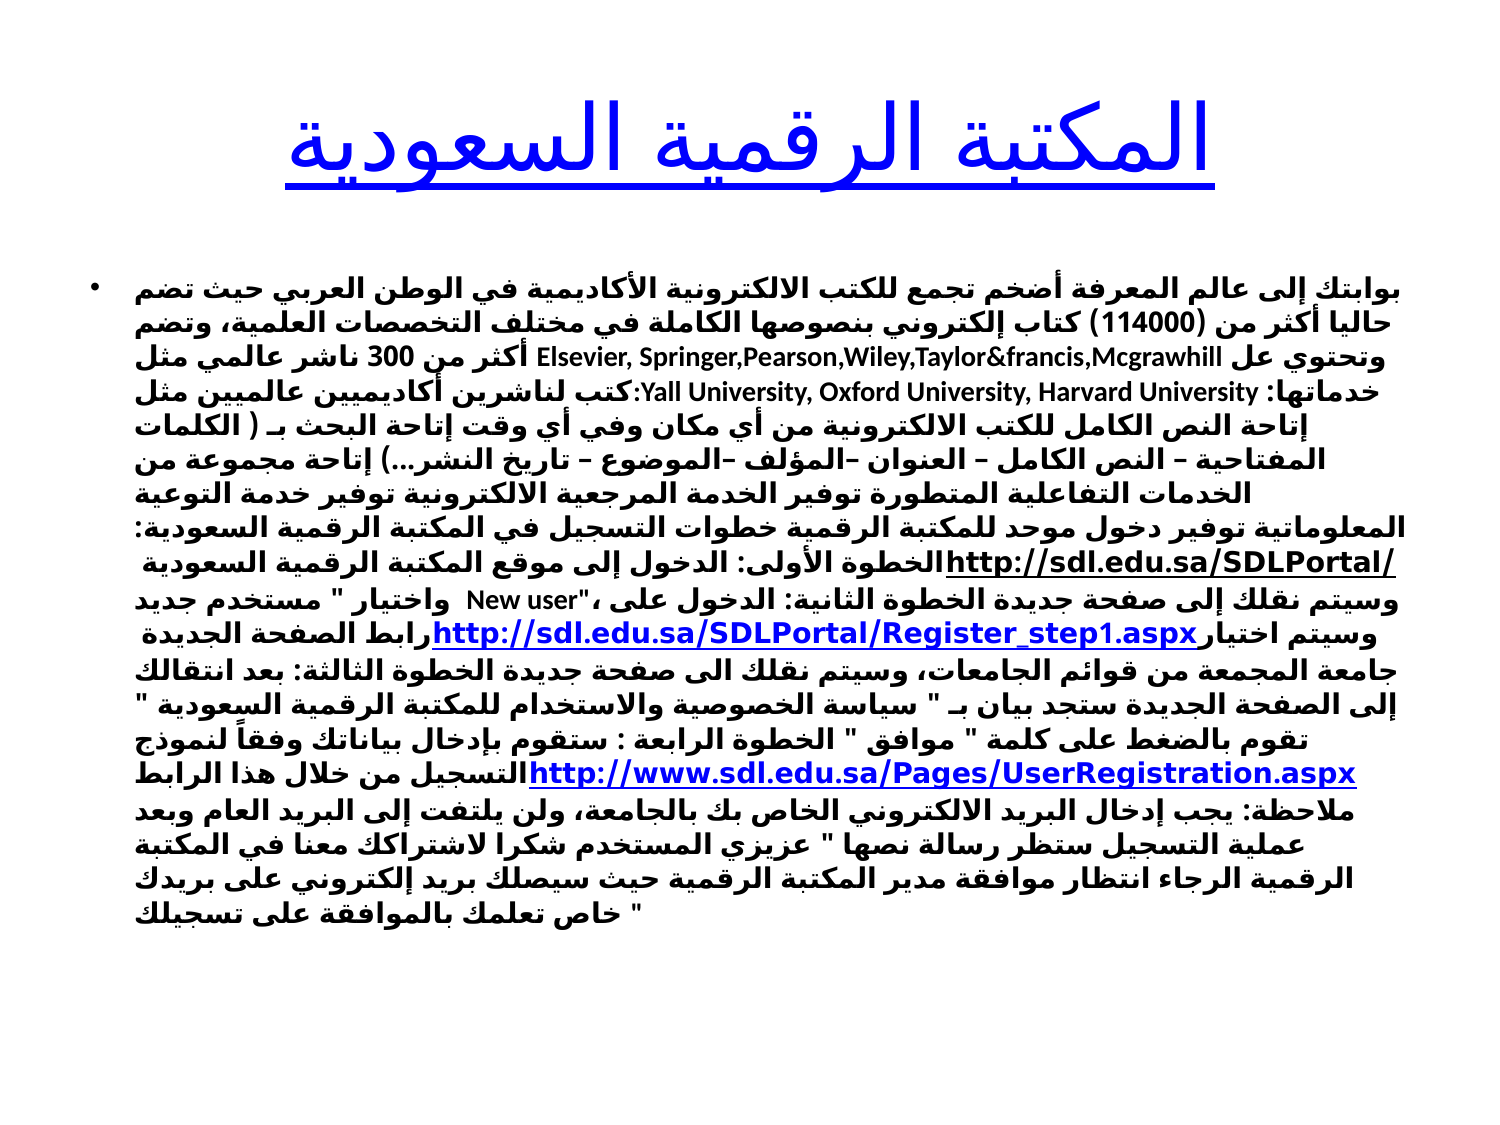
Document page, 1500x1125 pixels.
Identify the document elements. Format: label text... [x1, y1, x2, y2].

list بوابتك إلى عالم المعرفة أضخم تجمع للكتب الالكترونية الأكاديمية في الوطن العربي حيث تضم حاليا أكثر من (114000) كتاب إلكتروني بنصوصها الكاملة في مختلف التخصصات العلمية، وتضم أكثر من 300 ناشر عالمي مثل Elsevier, Springer,Pearson,Wiley,Taylor&francis,Mcgrawhill وتحتوي عل كتب لناشرين أكاديميين عالميين مثل:Yall University, Oxford University, Harvard University خدماتها: إتاحة النص الكامل للكتب الالكترونية من أي مكان وفي أي وقت إتاحة البحث بـ ( الكلمات المفتاحية – النص الكامل – العنوان –المؤلف –الموضوع – تاريخ النشر...) إتاحة مجموعة من الخدمات التفاعلية المتطورة توفير الخدمة المرجعية الالكترونية توفير خدمة التوعية المعلوماتية توفير دخول موحد للمكتبة الرقمية خطوات التسجيل في المكتبة الرقمية السعودية: الخطوة الأولى: الدخول إلى موقع المكتبة الرقمية السعودية http://sdl.edu.sa/SDLPortal/ واختيار " مستخدم جديد New user"، وسيتم نقلك إلى صفحة جديدة الخطوة الثانية: الدخول على رابط الصفحة الجديدة http://sdl.edu.sa/SDLPortal/Register_step1.aspx وسيتم اختيار جامعة المجمعة من قوائم الجامعات، وسيتم نقلك الى صفحة جديدة الخطوة الثالثة: بعد انتقالك إلى الصفحة الجديدة ستجد بيان بـ " سياسة الخصوصية والاستخدام للمكتبة الرقمية السعودية " تقوم بالضغط على كلمة " موافق " الخطوة الرابعة : ستقوم بإدخال بياناتك وفقاً لنموذج التسجيل من خلال هذا الرابطhttp://www.sdl.edu.sa/Pages/UserRegistration.aspx ملاحظة: يجب إدخال البريد الالكتروني الخاص بك بالجامعة، ولن يلتفت إلى البريد العام وبعد عملية التسجيل ستظر رسالة نصها " عزيزي المستخدم شكرا لاشتراكك معنا في المكتبة الرقمية الرجاء انتظار موافقة مدير المكتبة الرقمية حيث سيصلك بريد إلكتروني على بريدك خاص تعلمك بالموافقة على تسجيلك " [75, 262, 1425, 1005]
title المكتبة الرقمية السعودية [75, 45, 1425, 233]
